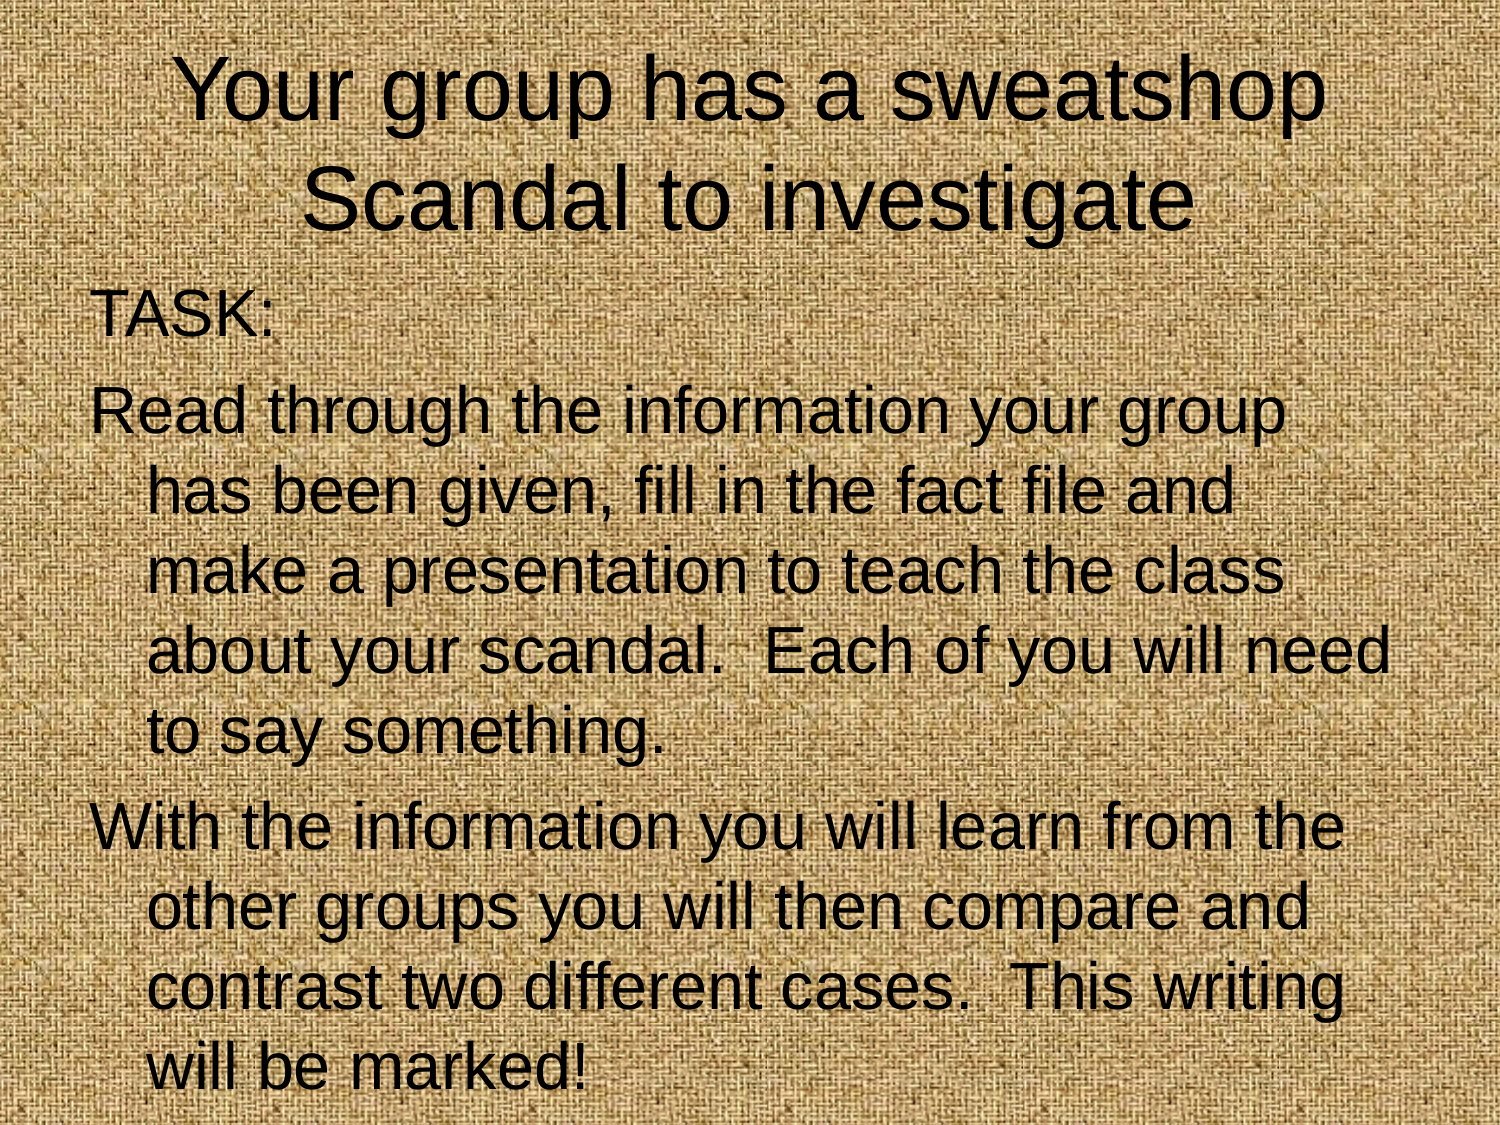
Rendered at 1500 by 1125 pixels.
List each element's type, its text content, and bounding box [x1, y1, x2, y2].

picture [0, 0, 1500, 1125]
title Your group has a sweatshop Scandal to investigate [75, 45, 1425, 233]
list TASK: Read through the information your group has been given, fill in the fact file and make a presentation to teach the class about your scandal. Each of you will need to say something. With the information you will learn from the other groups you will then compare and contrast two different cases. This writing will be marked! [75, 262, 1425, 1005]
